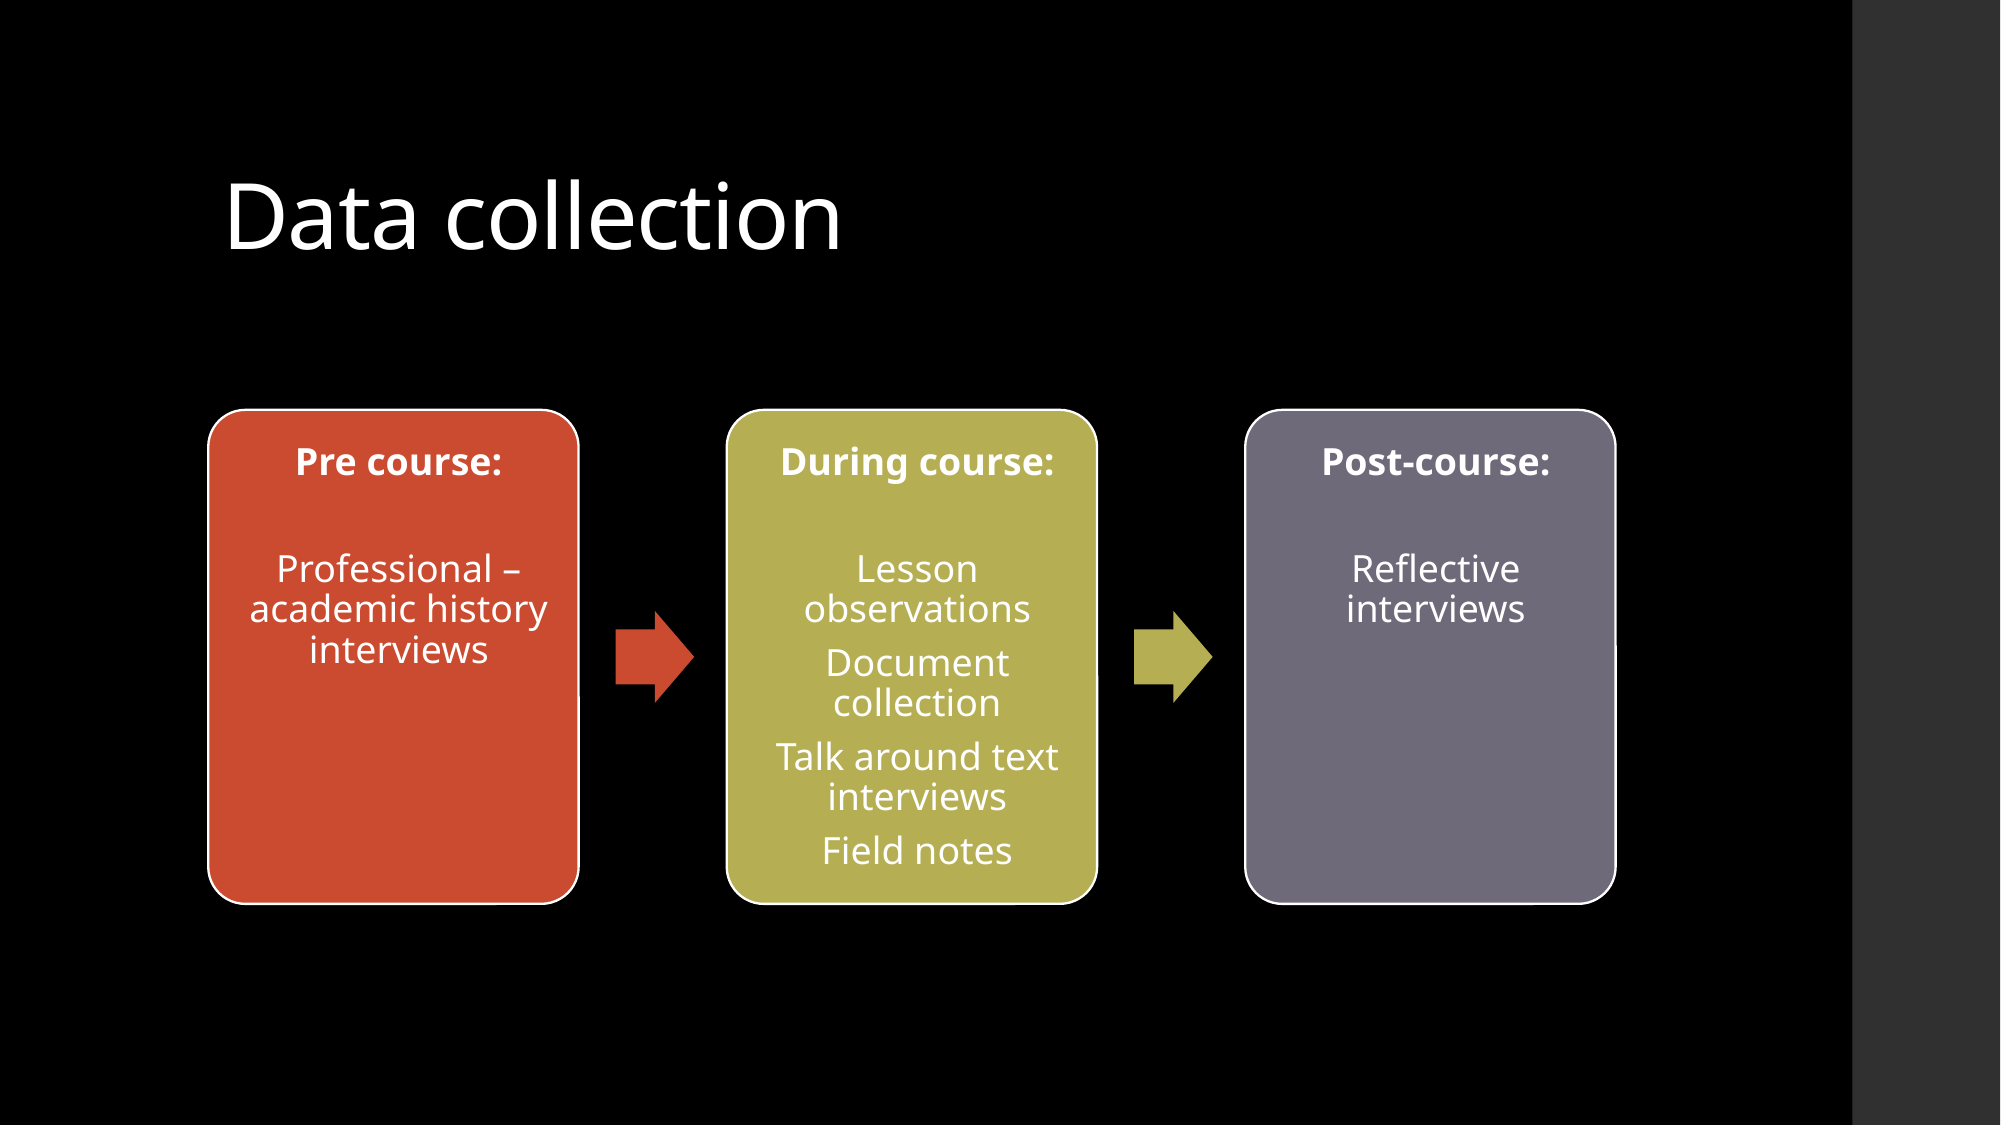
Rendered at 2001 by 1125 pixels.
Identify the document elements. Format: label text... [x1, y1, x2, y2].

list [206, 299, 1618, 1015]
title Data collection [206, 60, 1797, 278]
